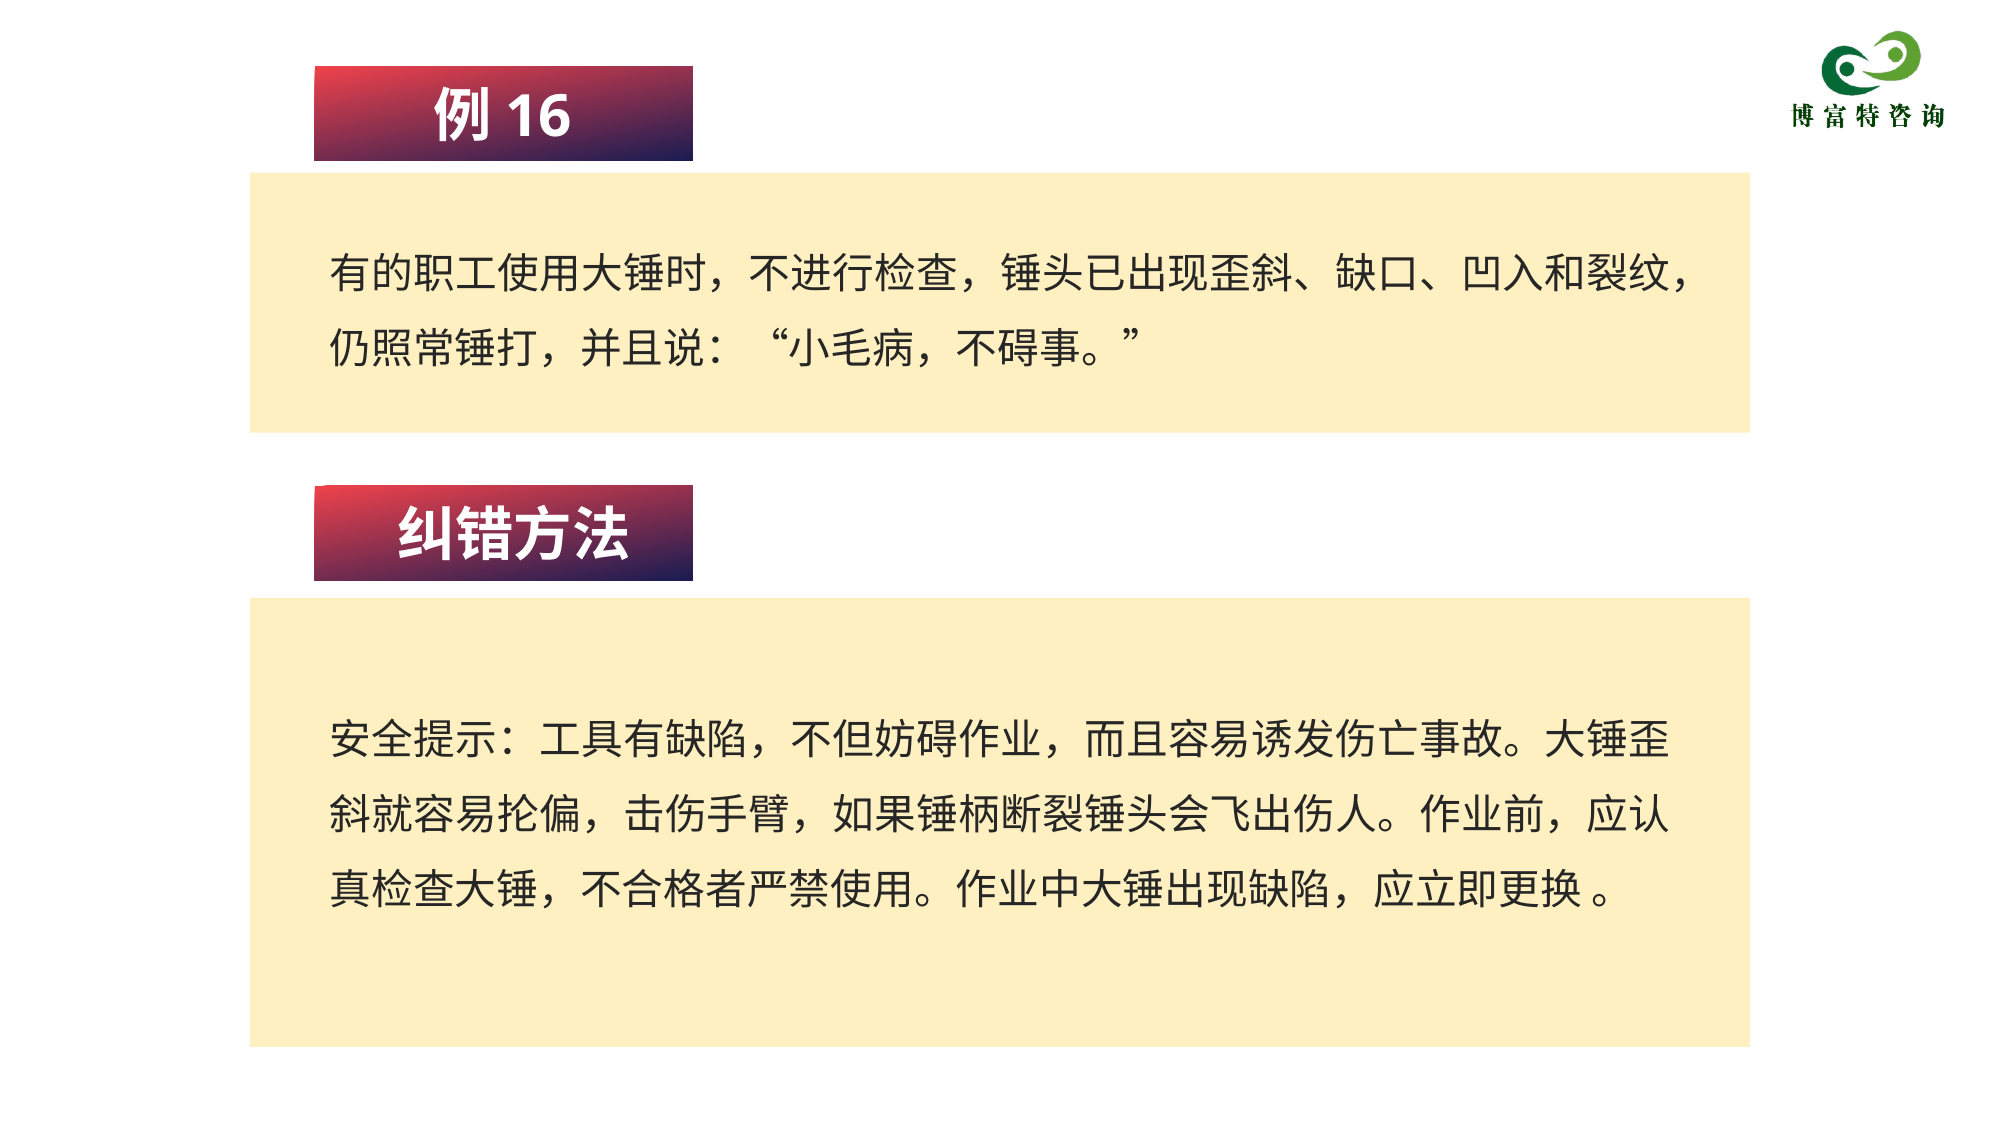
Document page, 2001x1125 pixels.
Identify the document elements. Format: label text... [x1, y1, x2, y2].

text_box 有的职工使用大锤时，不进行检查，锤头已出现歪斜、缺口、凹入和裂纹，仍照常锤打，并且说：“小毛病，不碍事。” [314, 214, 1686, 379]
text_box [249, 597, 1750, 1047]
text_box [249, 172, 1750, 433]
picture [1772, 30, 1969, 131]
text_box 纠错方法 [382, 490, 646, 575]
text_box 安全提示：工具有缺陷，不但妨碍作业，而且容易诱发伤亡事故。大锤歪斜就容易抡偏，击伤手臂，如果锤柄断裂锤头会飞出伤人。作业前，应认真检查大锤，不合格者严禁使用。作业中大锤出现缺陷，应立即更换 。 [314, 680, 1686, 921]
text_box [314, 65, 694, 162]
text_box 例16 [418, 70, 588, 156]
text_box [314, 485, 694, 581]
